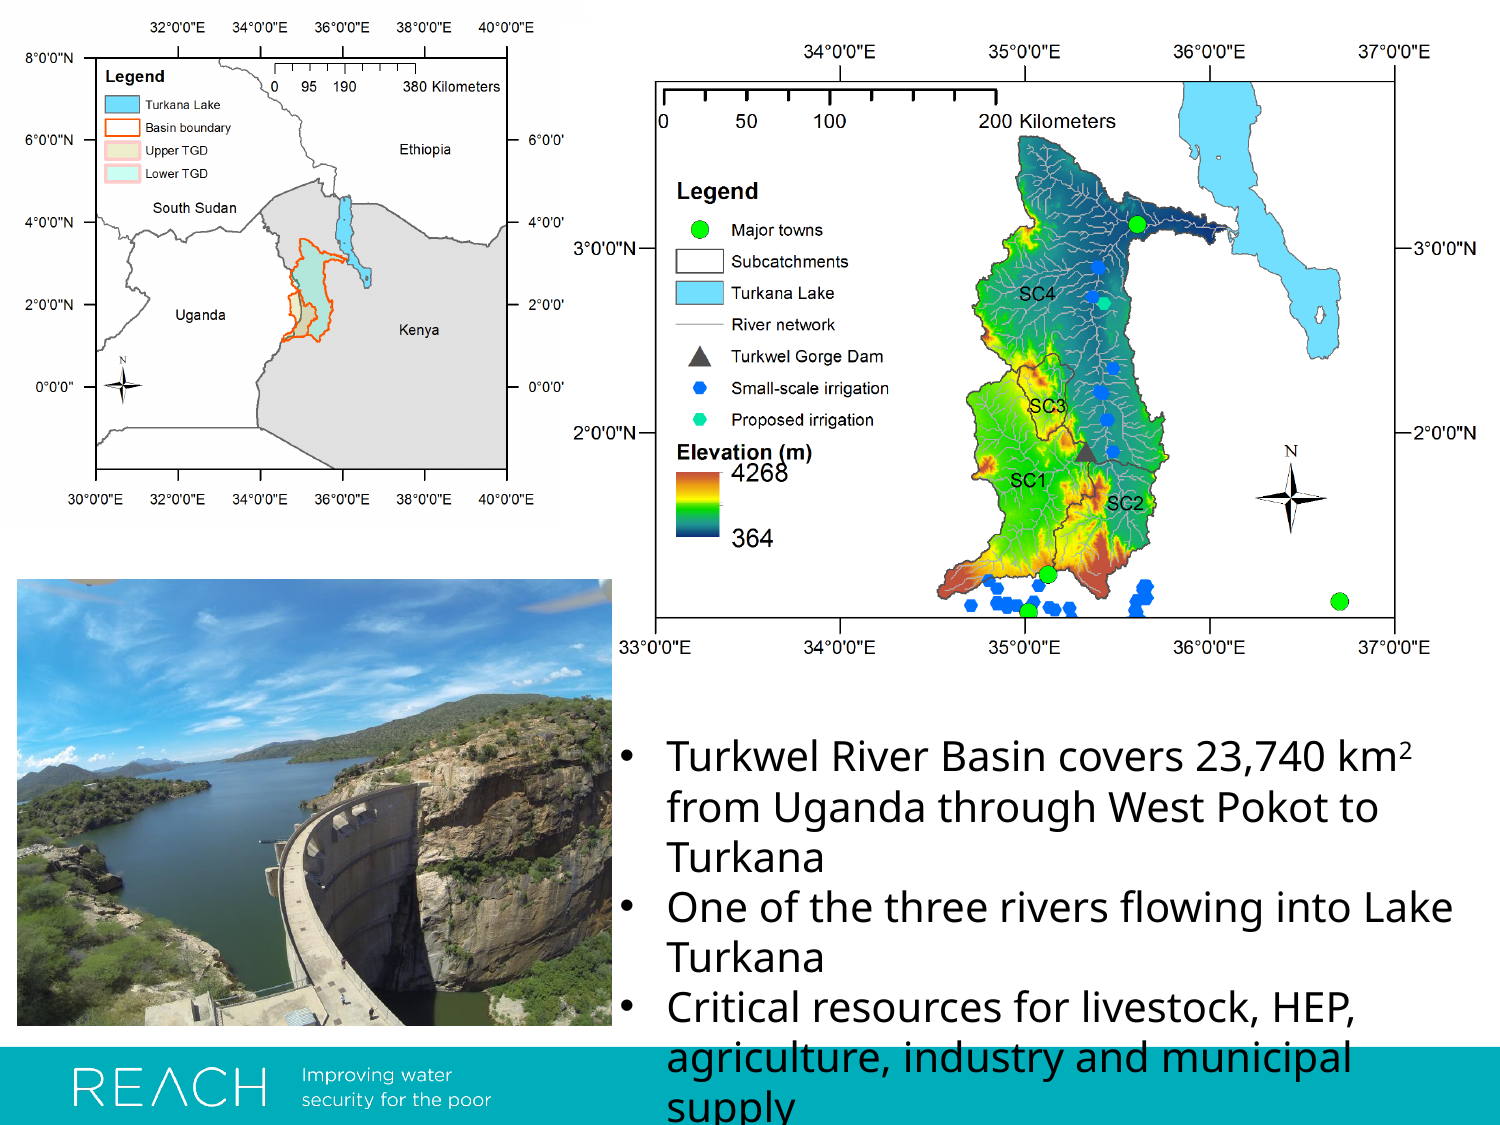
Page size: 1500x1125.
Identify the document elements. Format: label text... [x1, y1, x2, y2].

picture [74, 1067, 491, 1109]
picture [0, 0, 1500, 1026]
text_box Turkwel River Basin covers 23,740 km2 from Uganda through West Pokot to Turkana One of the three rivers flowing into Lake Turkana Critical resources for livestock, HEP, agriculture, industry and municipal supply [612, 722, 1500, 1125]
